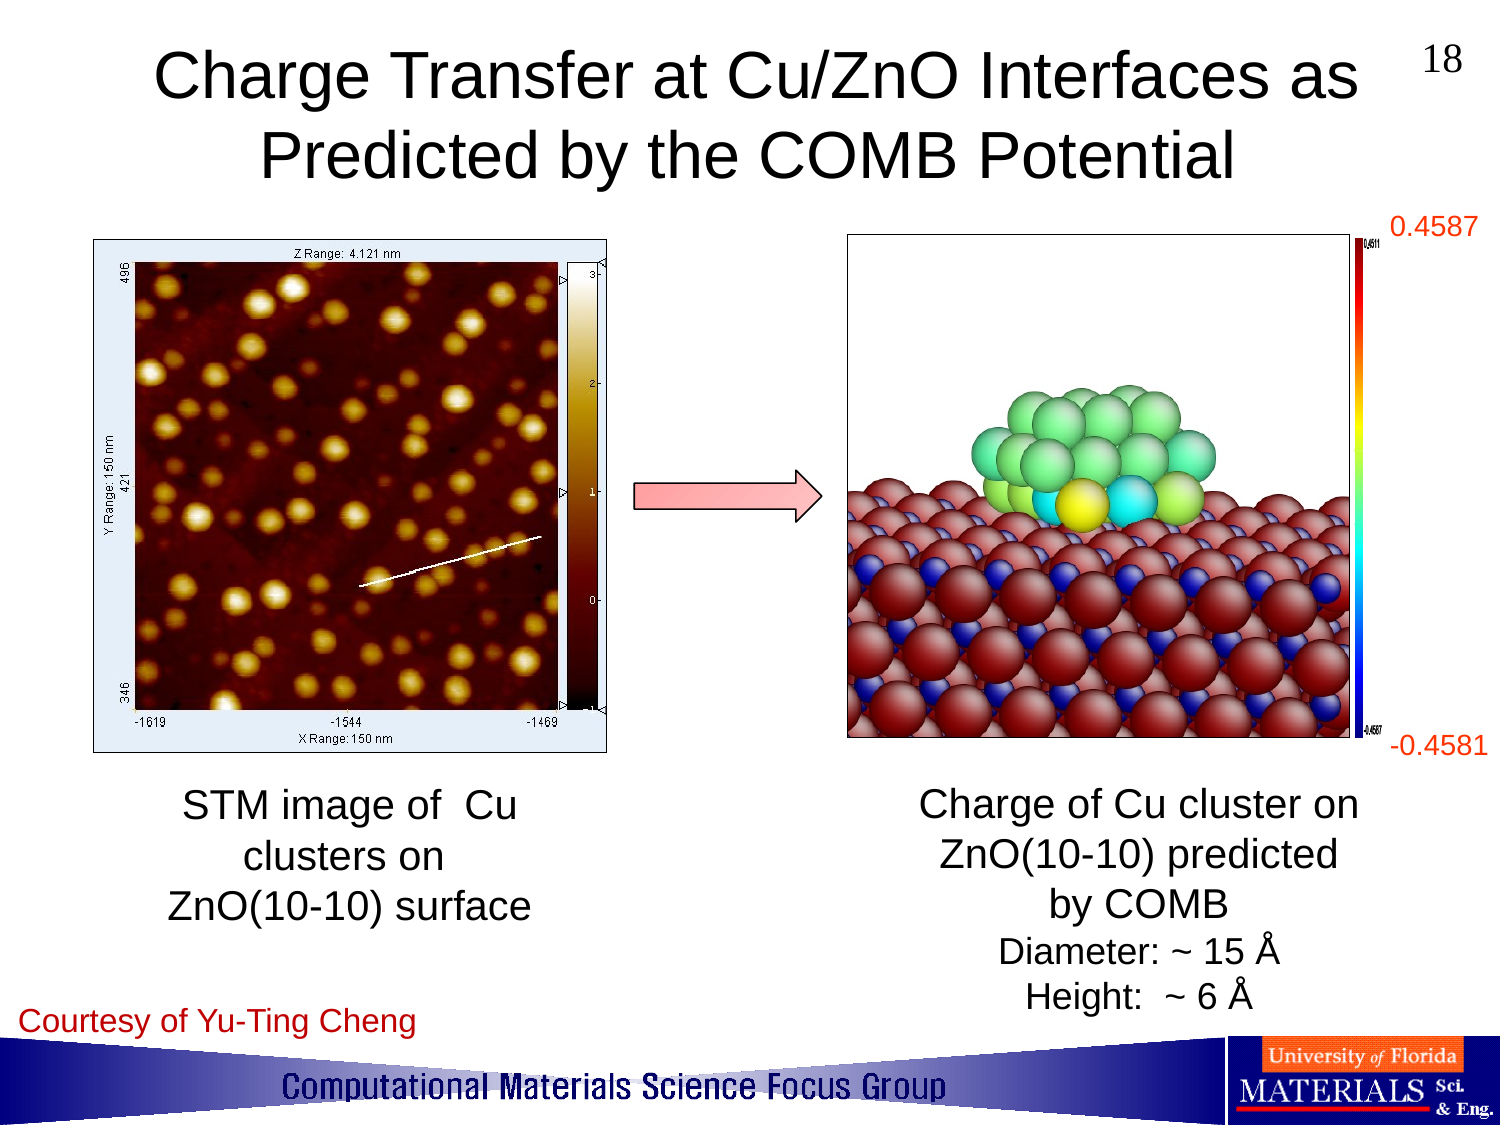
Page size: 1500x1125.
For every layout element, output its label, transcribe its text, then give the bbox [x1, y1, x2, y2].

text_box 0.4587 [1374, 199, 1500, 250]
picture [275, 1062, 952, 1105]
picture [846, 234, 1351, 738]
text_box Courtesy of Yu-Ting Cheng [3, 991, 433, 1047]
picture [1228, 1036, 1500, 1125]
text_box Charge of Cu cluster on ZnO(10-10) predicted by COMB Diameter: ~ 15 Å Height: ~ 6 Å [903, 769, 1375, 1025]
text_box Charge Transfer at Cu/ZnO Interfaces as Predicted by the COMB Potential [19, 24, 1495, 119]
text_box -0.4581 [1374, 719, 1500, 769]
picture [93, 240, 606, 753]
text_box [634, 470, 822, 523]
picture [1354, 238, 1388, 738]
slide_number 18 [1384, 0, 1500, 111]
text_box STM image of Cu clusters on ZnO(10-10) surface [143, 770, 557, 936]
